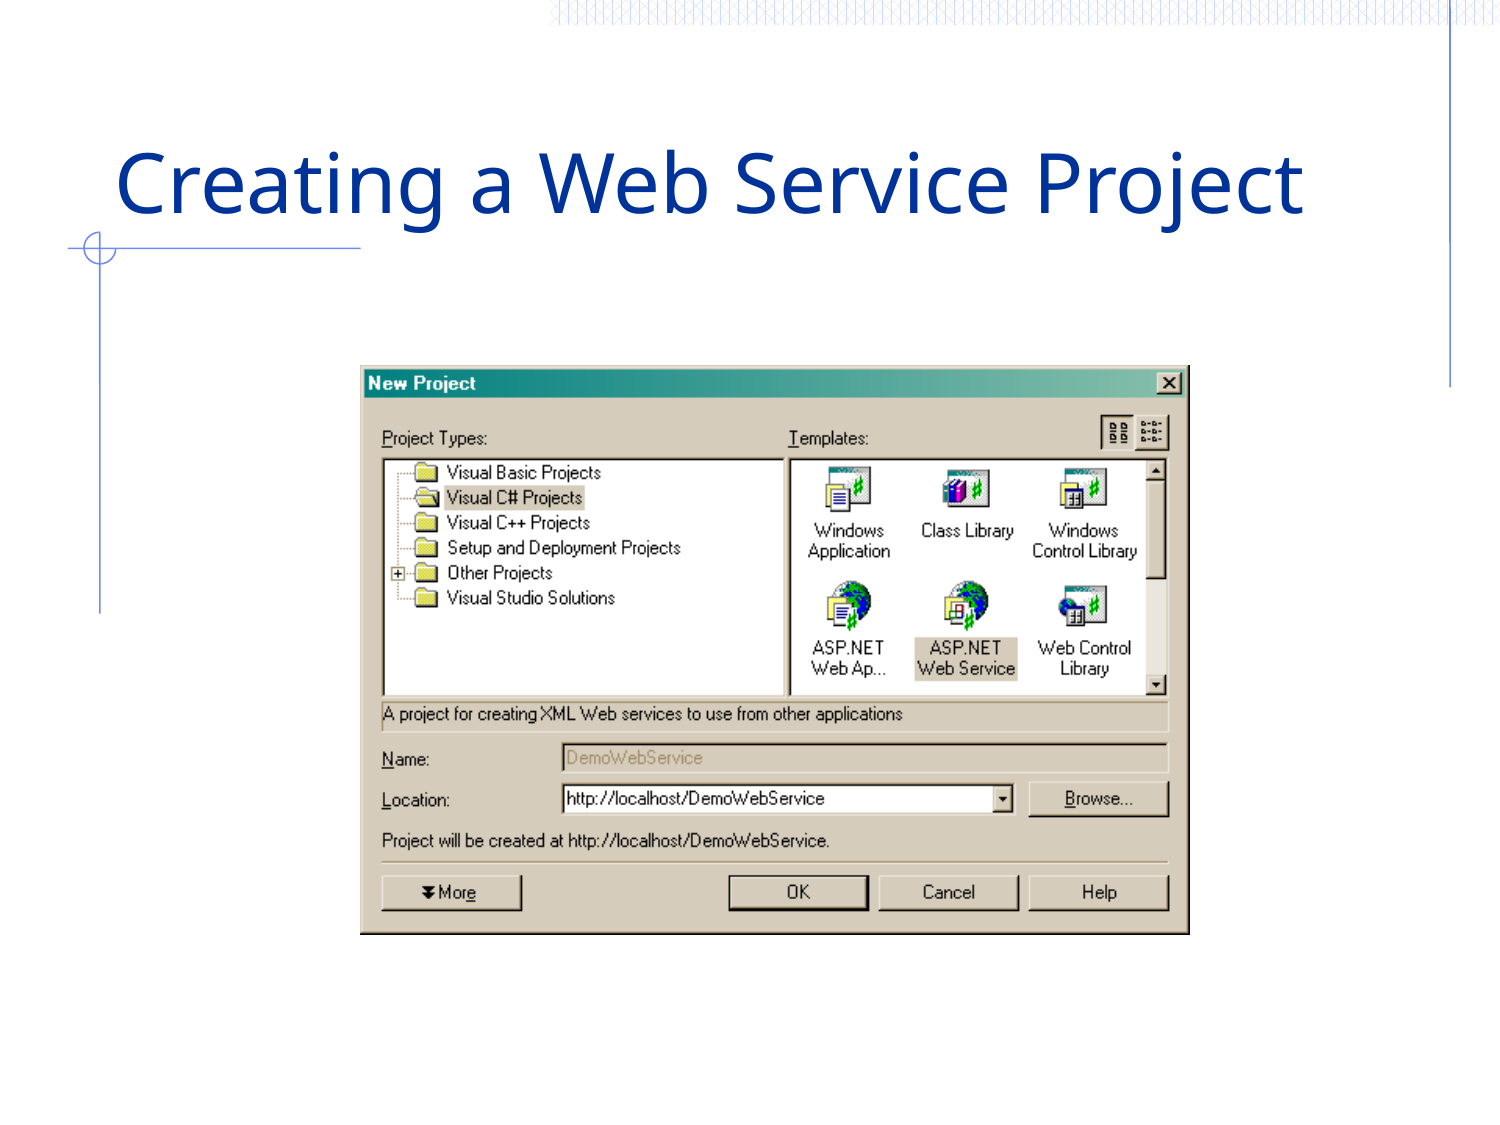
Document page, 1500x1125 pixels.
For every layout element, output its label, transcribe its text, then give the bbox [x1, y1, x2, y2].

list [360, 365, 1190, 935]
title Creating a Web Service Project [99, 50, 1375, 238]
